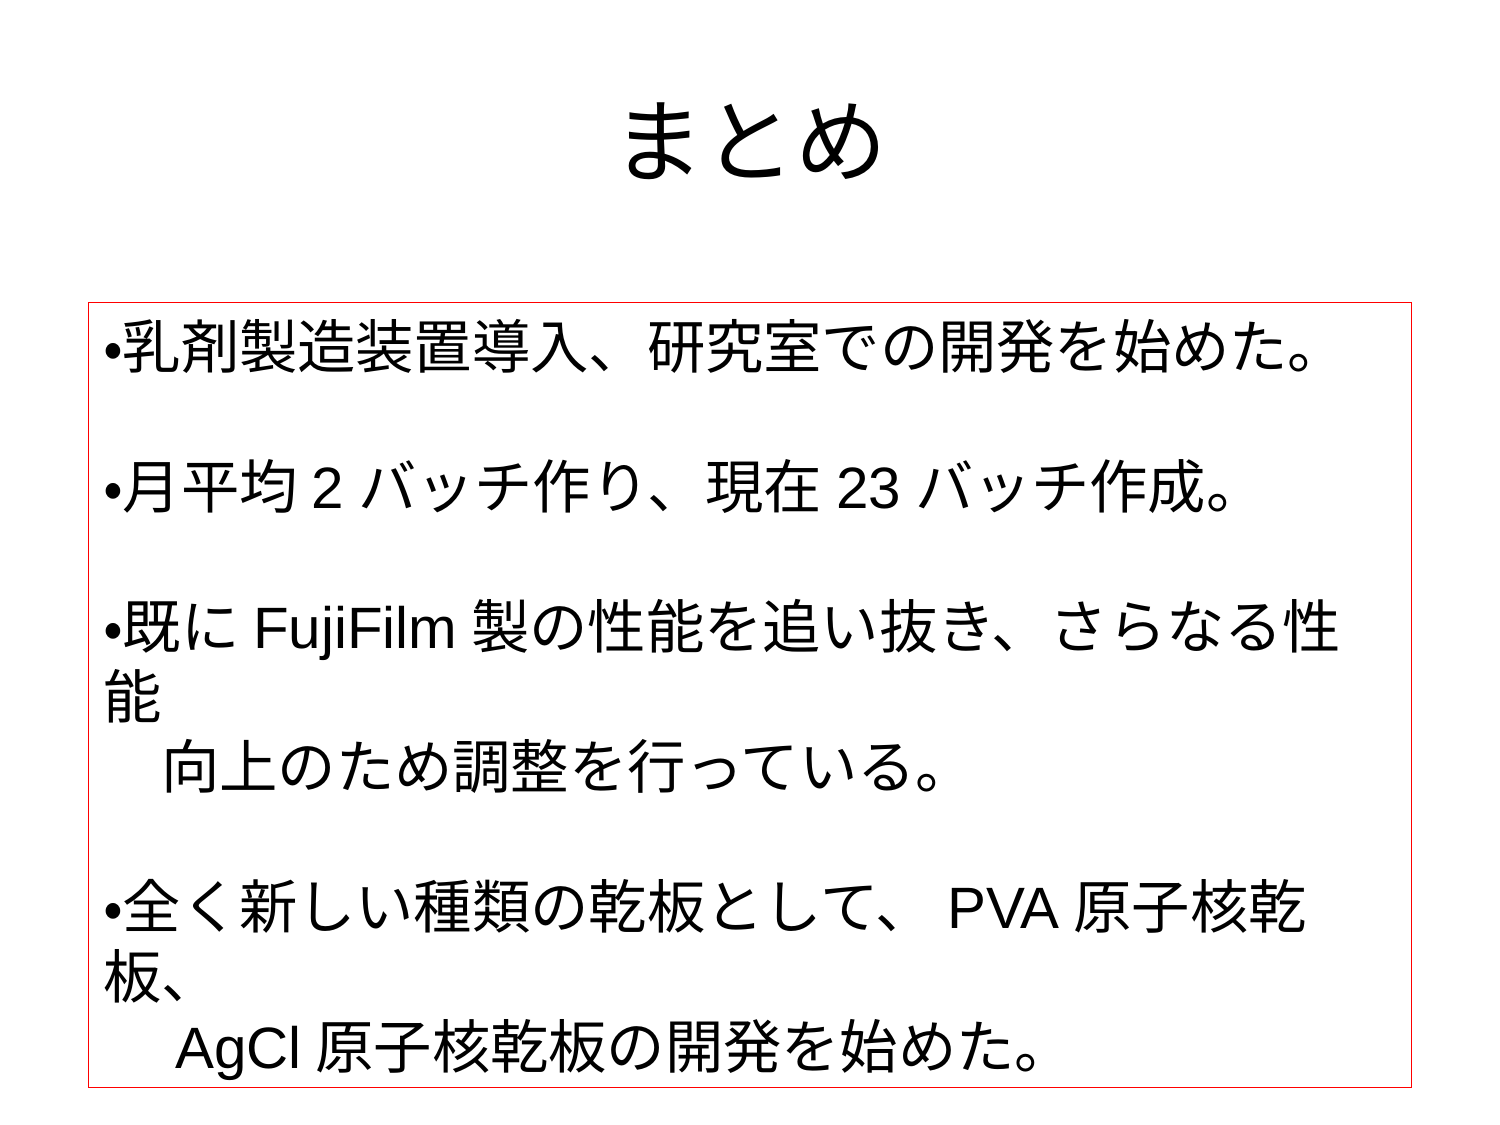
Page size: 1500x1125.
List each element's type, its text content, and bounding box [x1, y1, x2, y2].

title まとめ [74, 44, 1426, 233]
text_box ・乳剤製造装置導入、研究室での開発を始めた。 ・月平均2バッチ作り、現在23バッチ作成。 ・既にFujiFilm製の性能を追い抜き、さらなる性能 向上のため調整を行っている。 ・全く新しい種類の乾板として、PVA原子核乾板、 AgCl原子核乾板の開発を始めた。 [88, 302, 1412, 1088]
